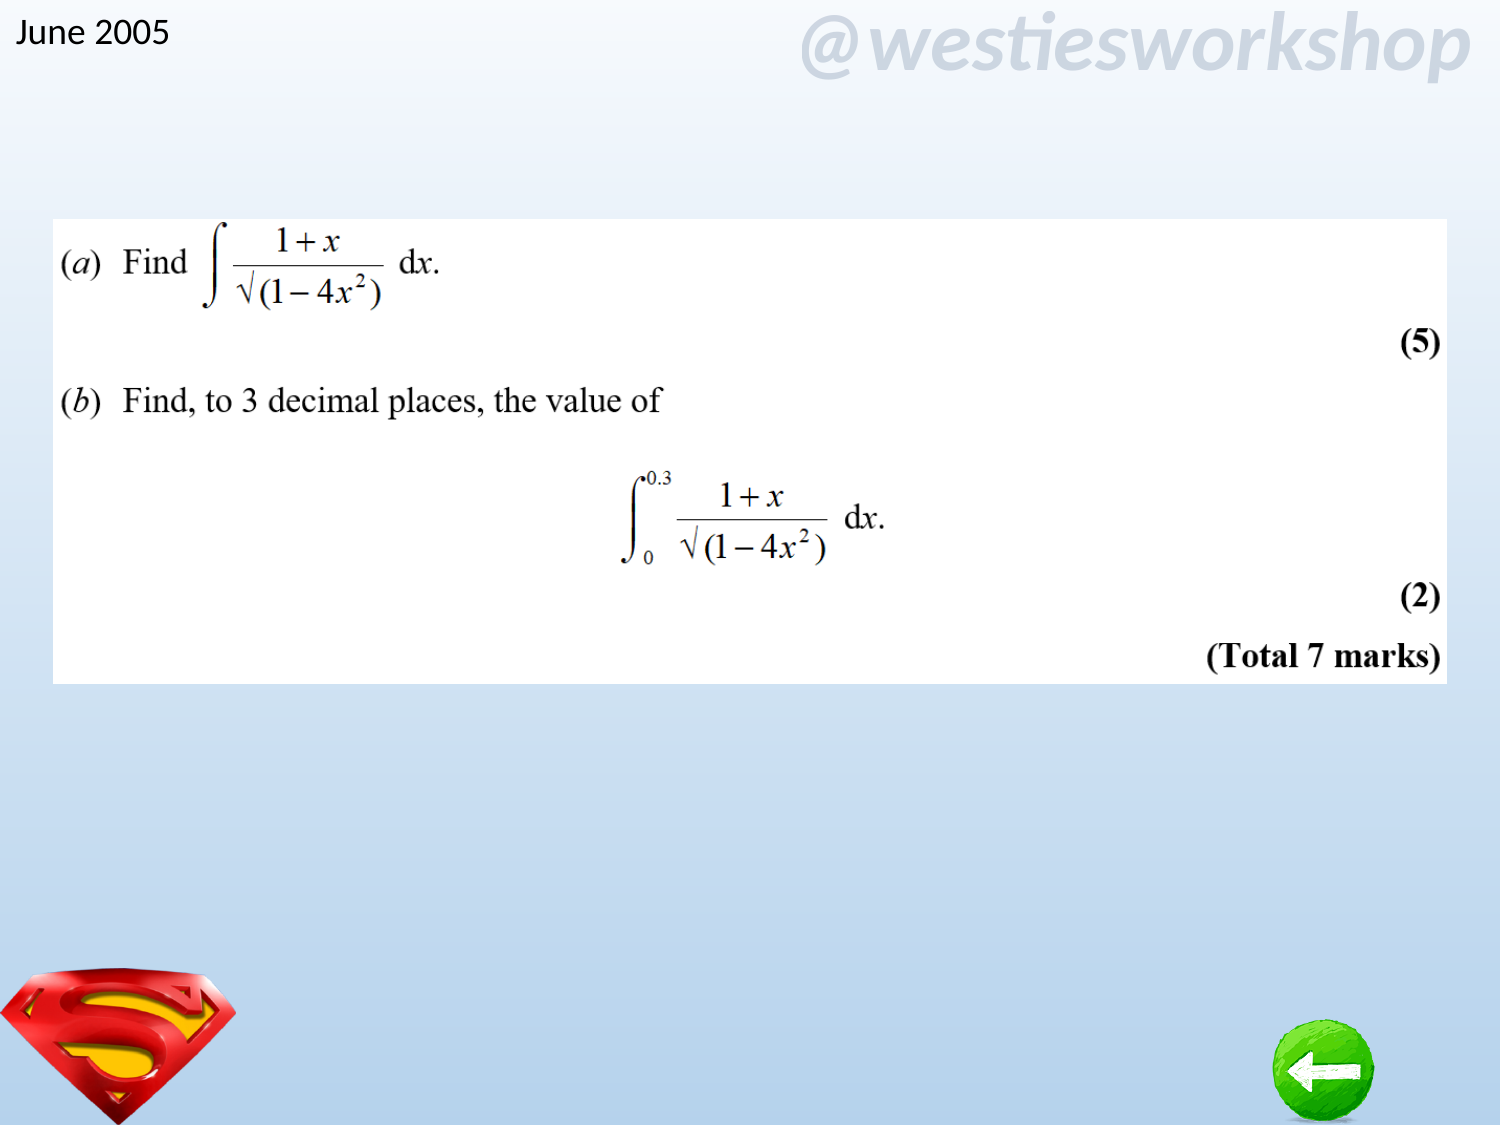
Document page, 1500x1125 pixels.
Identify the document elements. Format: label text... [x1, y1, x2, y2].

picture [53, 219, 1447, 684]
text_box June 2005 [1, 0, 186, 60]
picture [0, 968, 236, 1125]
picture [1270, 1019, 1376, 1125]
